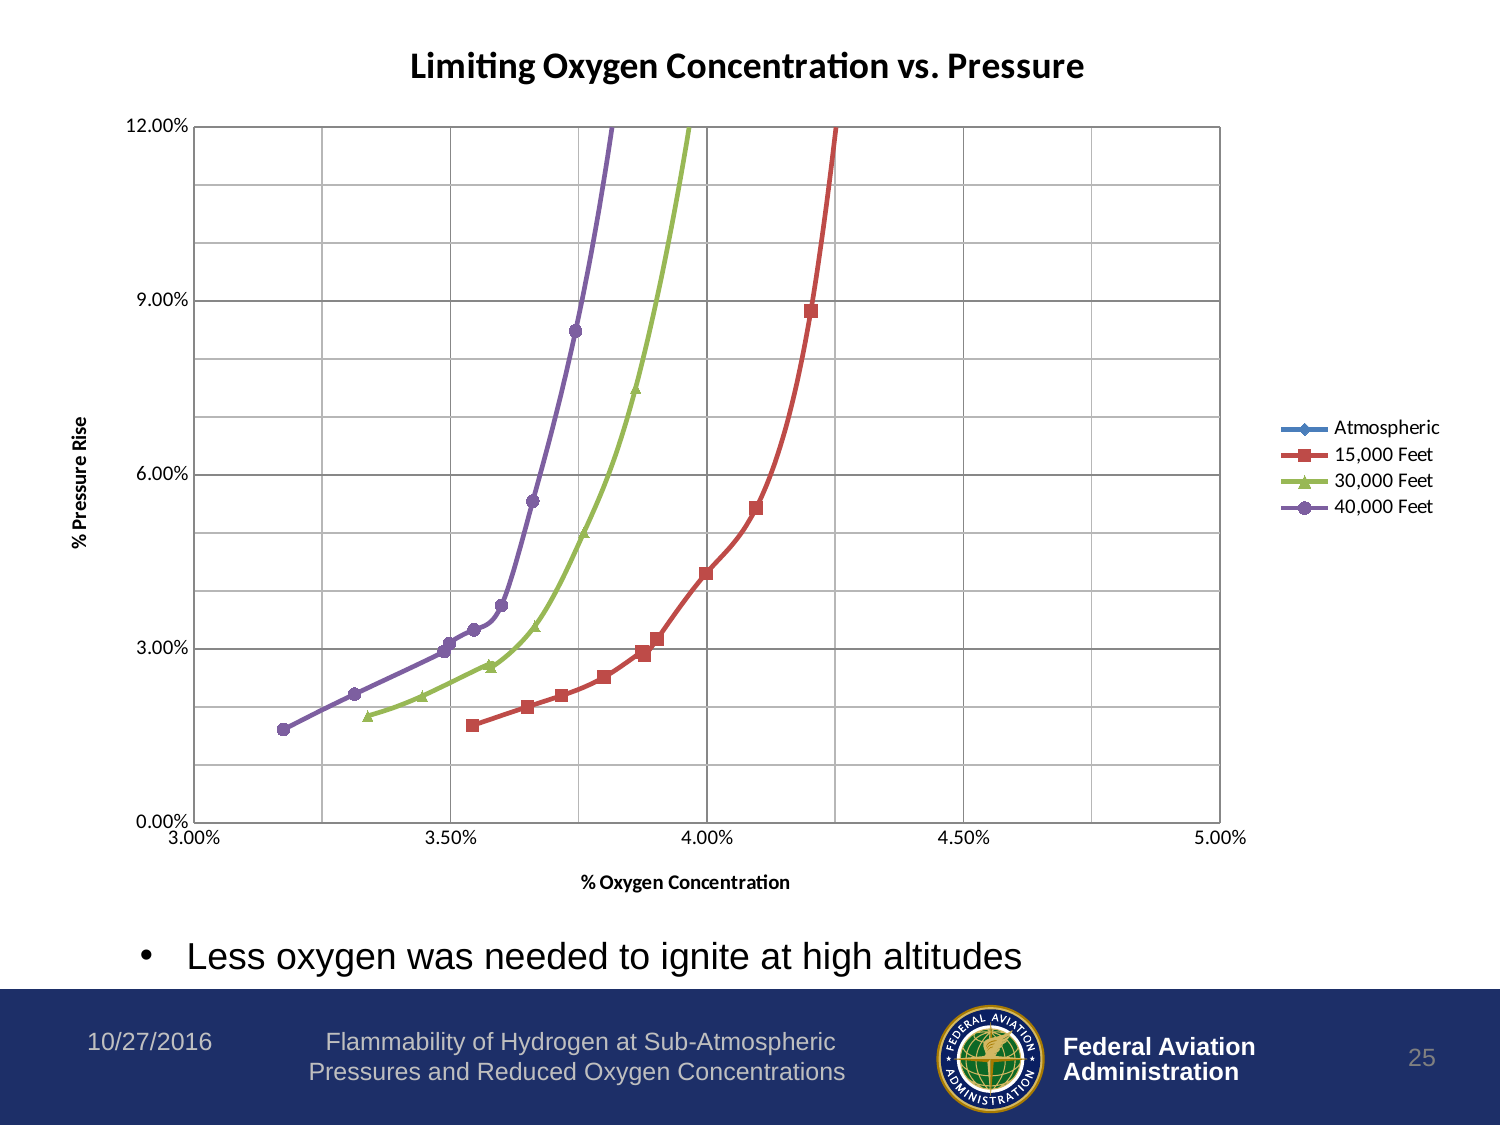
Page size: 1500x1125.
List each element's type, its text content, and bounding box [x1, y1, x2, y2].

text_box Less oxygen was needed to ignite at high altitudes [125, 935, 1288, 985]
chart [37, 12, 1459, 926]
